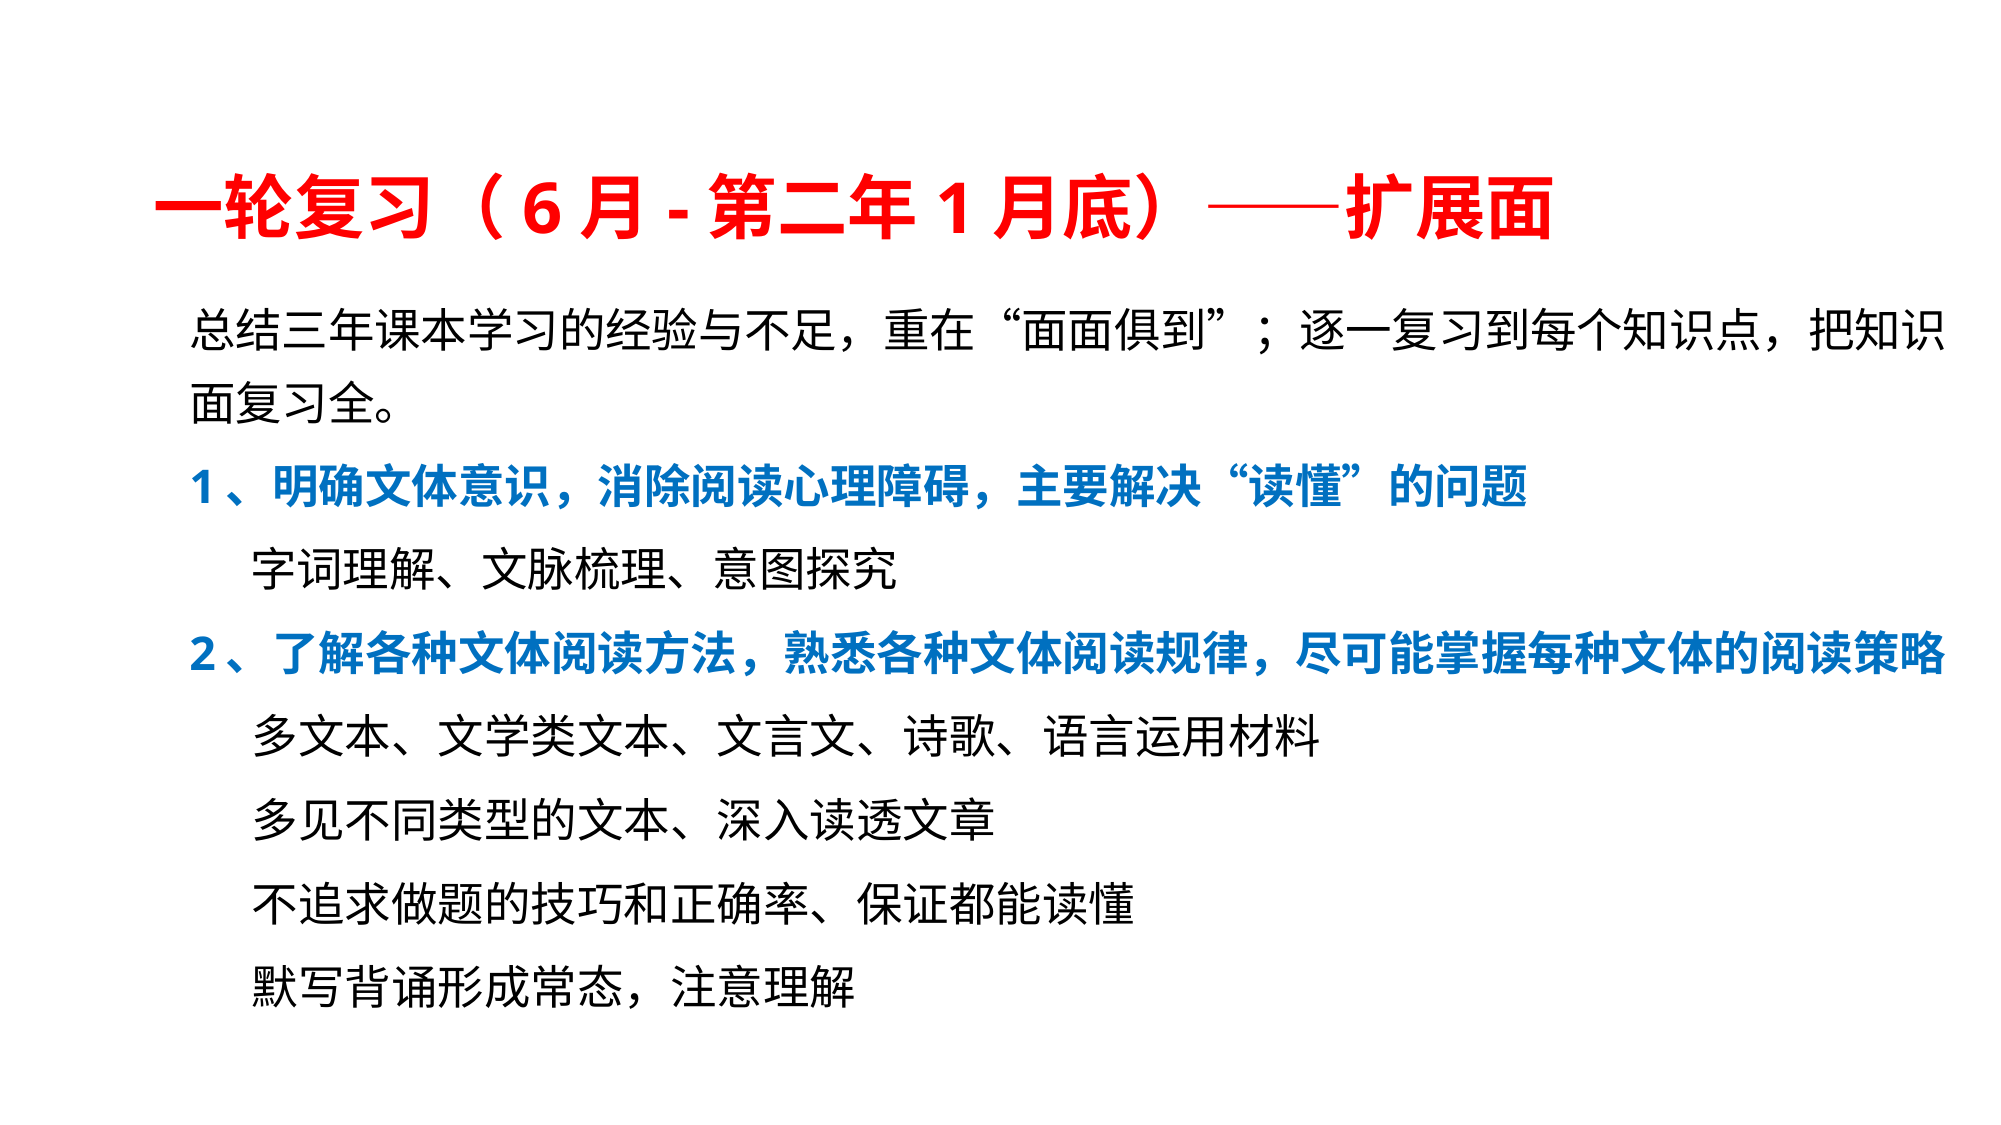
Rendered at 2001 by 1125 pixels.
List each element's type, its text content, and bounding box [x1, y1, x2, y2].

title 一轮复习（6月-第二年1月底）——扩展面 [137, 101, 1863, 320]
list 总结三年课本学习的经验与不足，重在“面面俱到”；逐一复习到每个知识点，把知识面复习全。 1、明确文体意识，消除阅读心理障碍，主要解决“读懂”的问题 字词理解、文脉梳理、意图探究 2、了解各种文体阅读方法，熟悉各种文体阅读规律，尽可能掌握每种文体的阅读策略 多文本、文学类文本、文言文、诗歌、语言运用材料 多见不同类型的文本、深入读透文章 不追求做题的技巧和正确率、保证都能读懂 默写背诵形成常态，注意理解 [174, 277, 2000, 1033]
